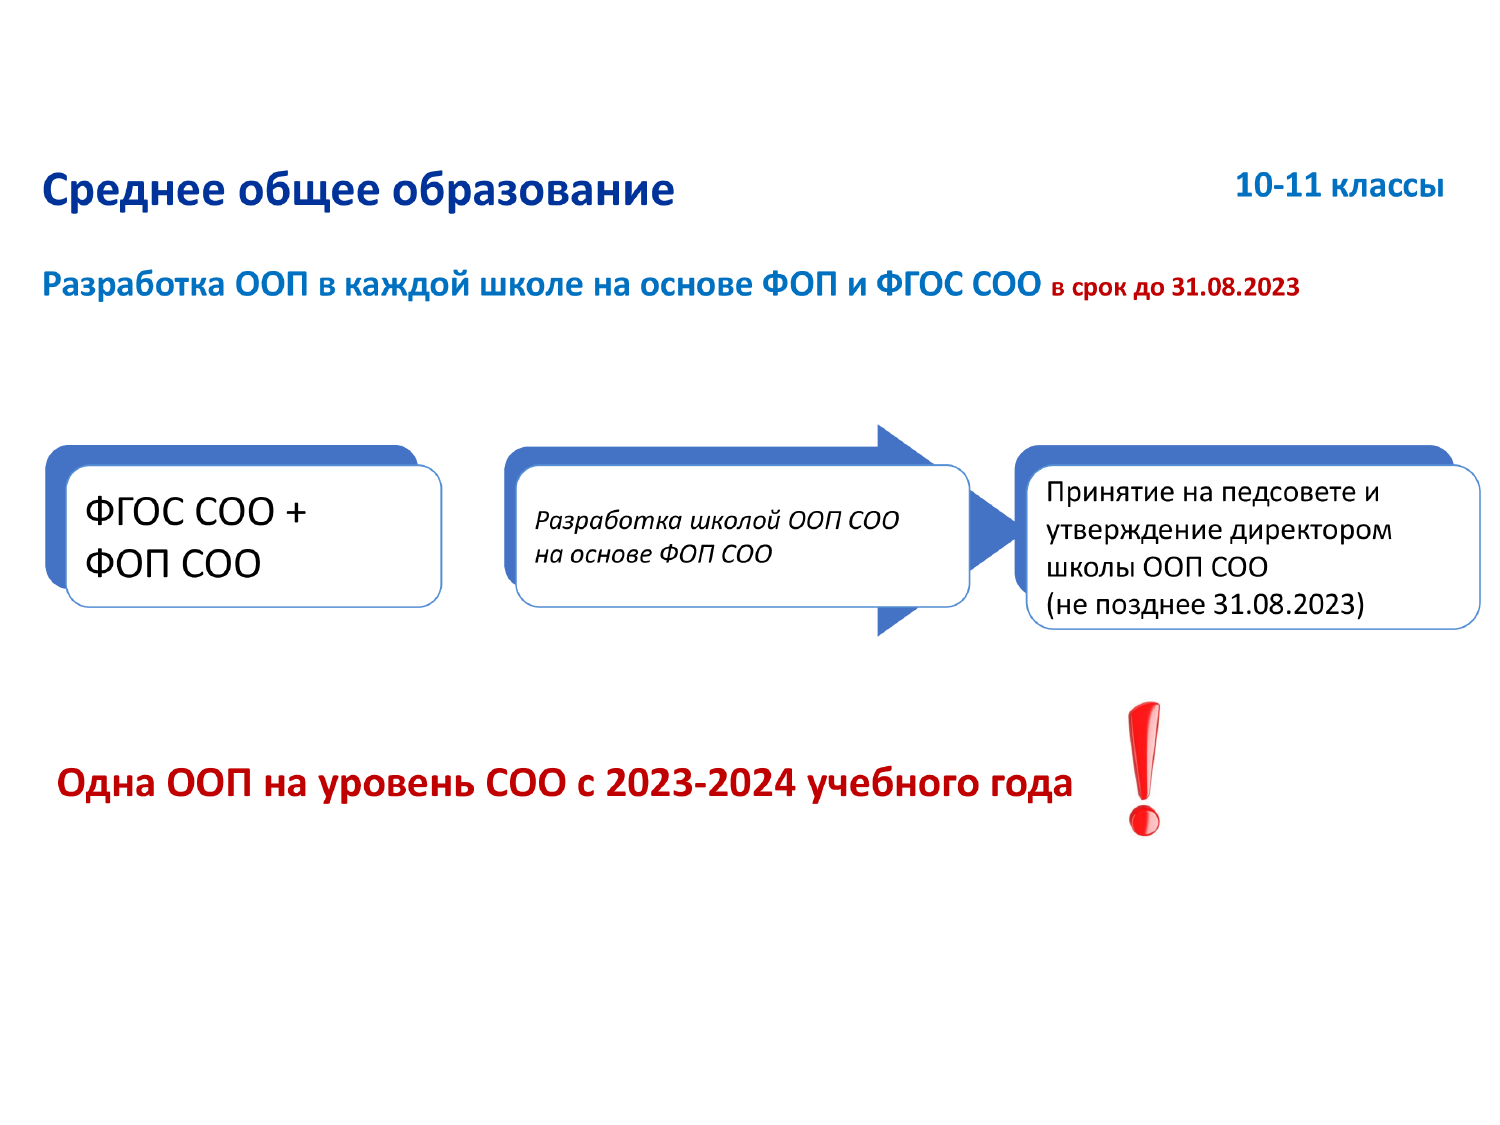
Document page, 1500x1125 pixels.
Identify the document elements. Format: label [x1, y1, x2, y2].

picture [0, 141, 1500, 987]
